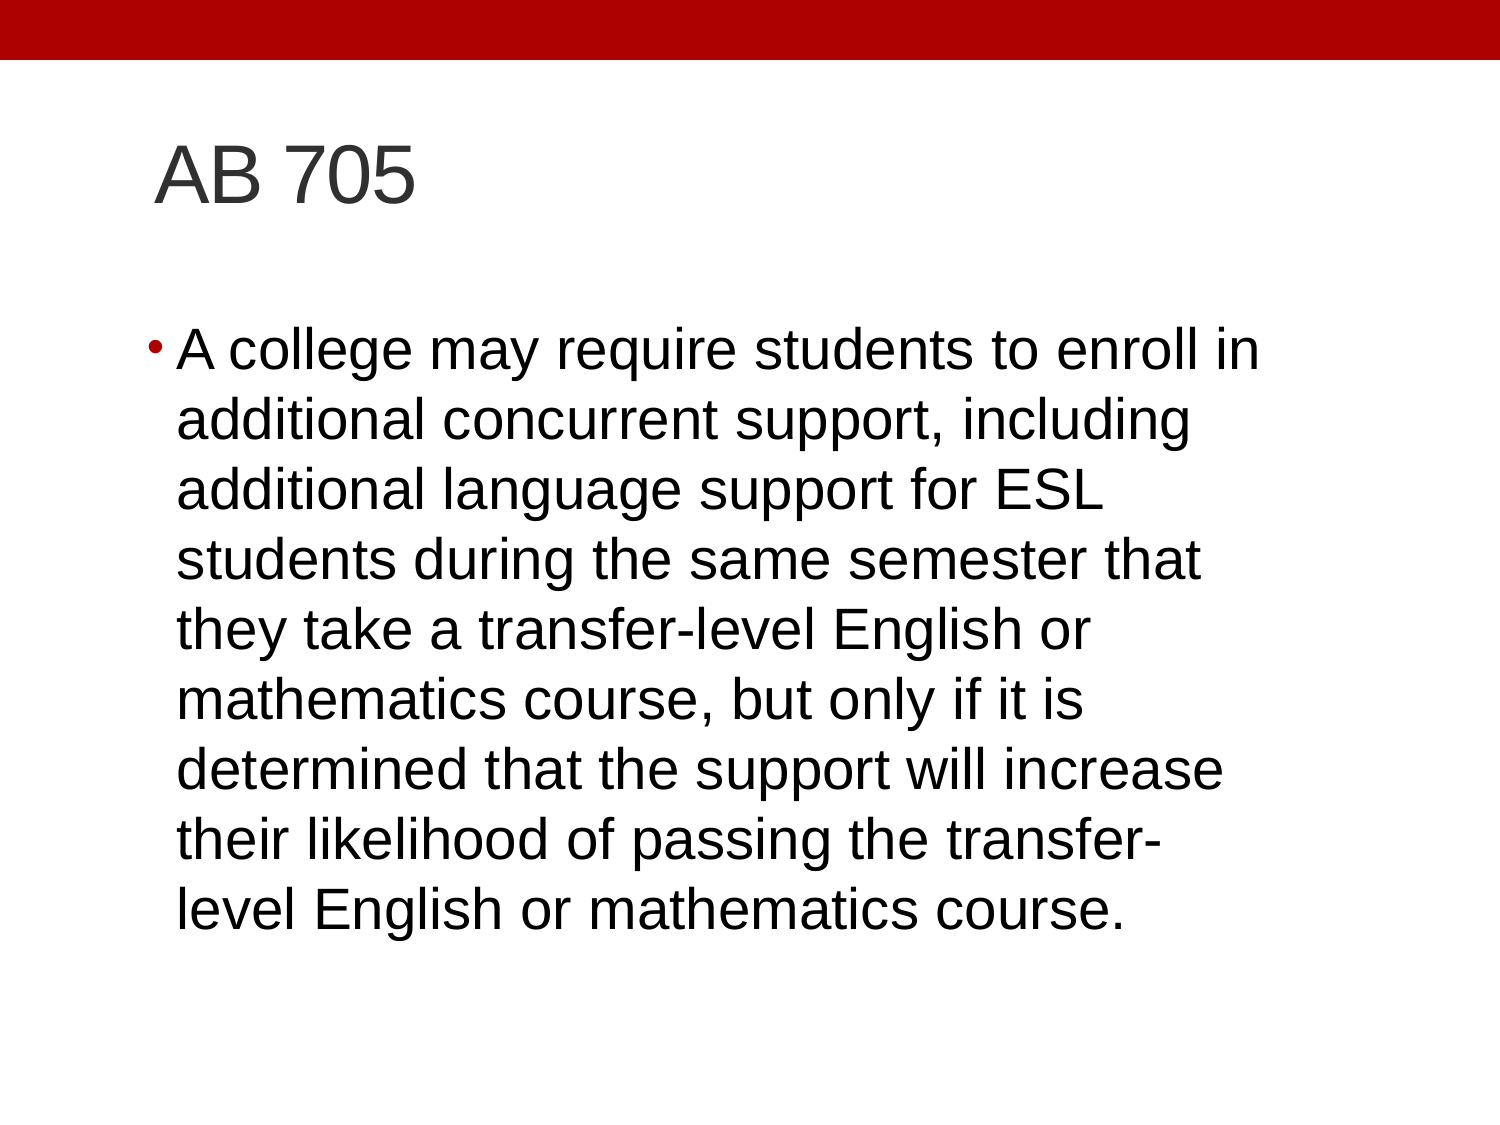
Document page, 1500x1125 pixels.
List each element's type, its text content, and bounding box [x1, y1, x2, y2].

title AB 705 [139, 75, 771, 266]
list A college may require students to enroll in additional concurrent support, including additional language support for ESL students during the same semester that they take a transfer-level English or mathematics course, but only if it is determined that the support will increase their likelihood of passing the transfer-level English or mathematics course. [131, 303, 1295, 1095]
